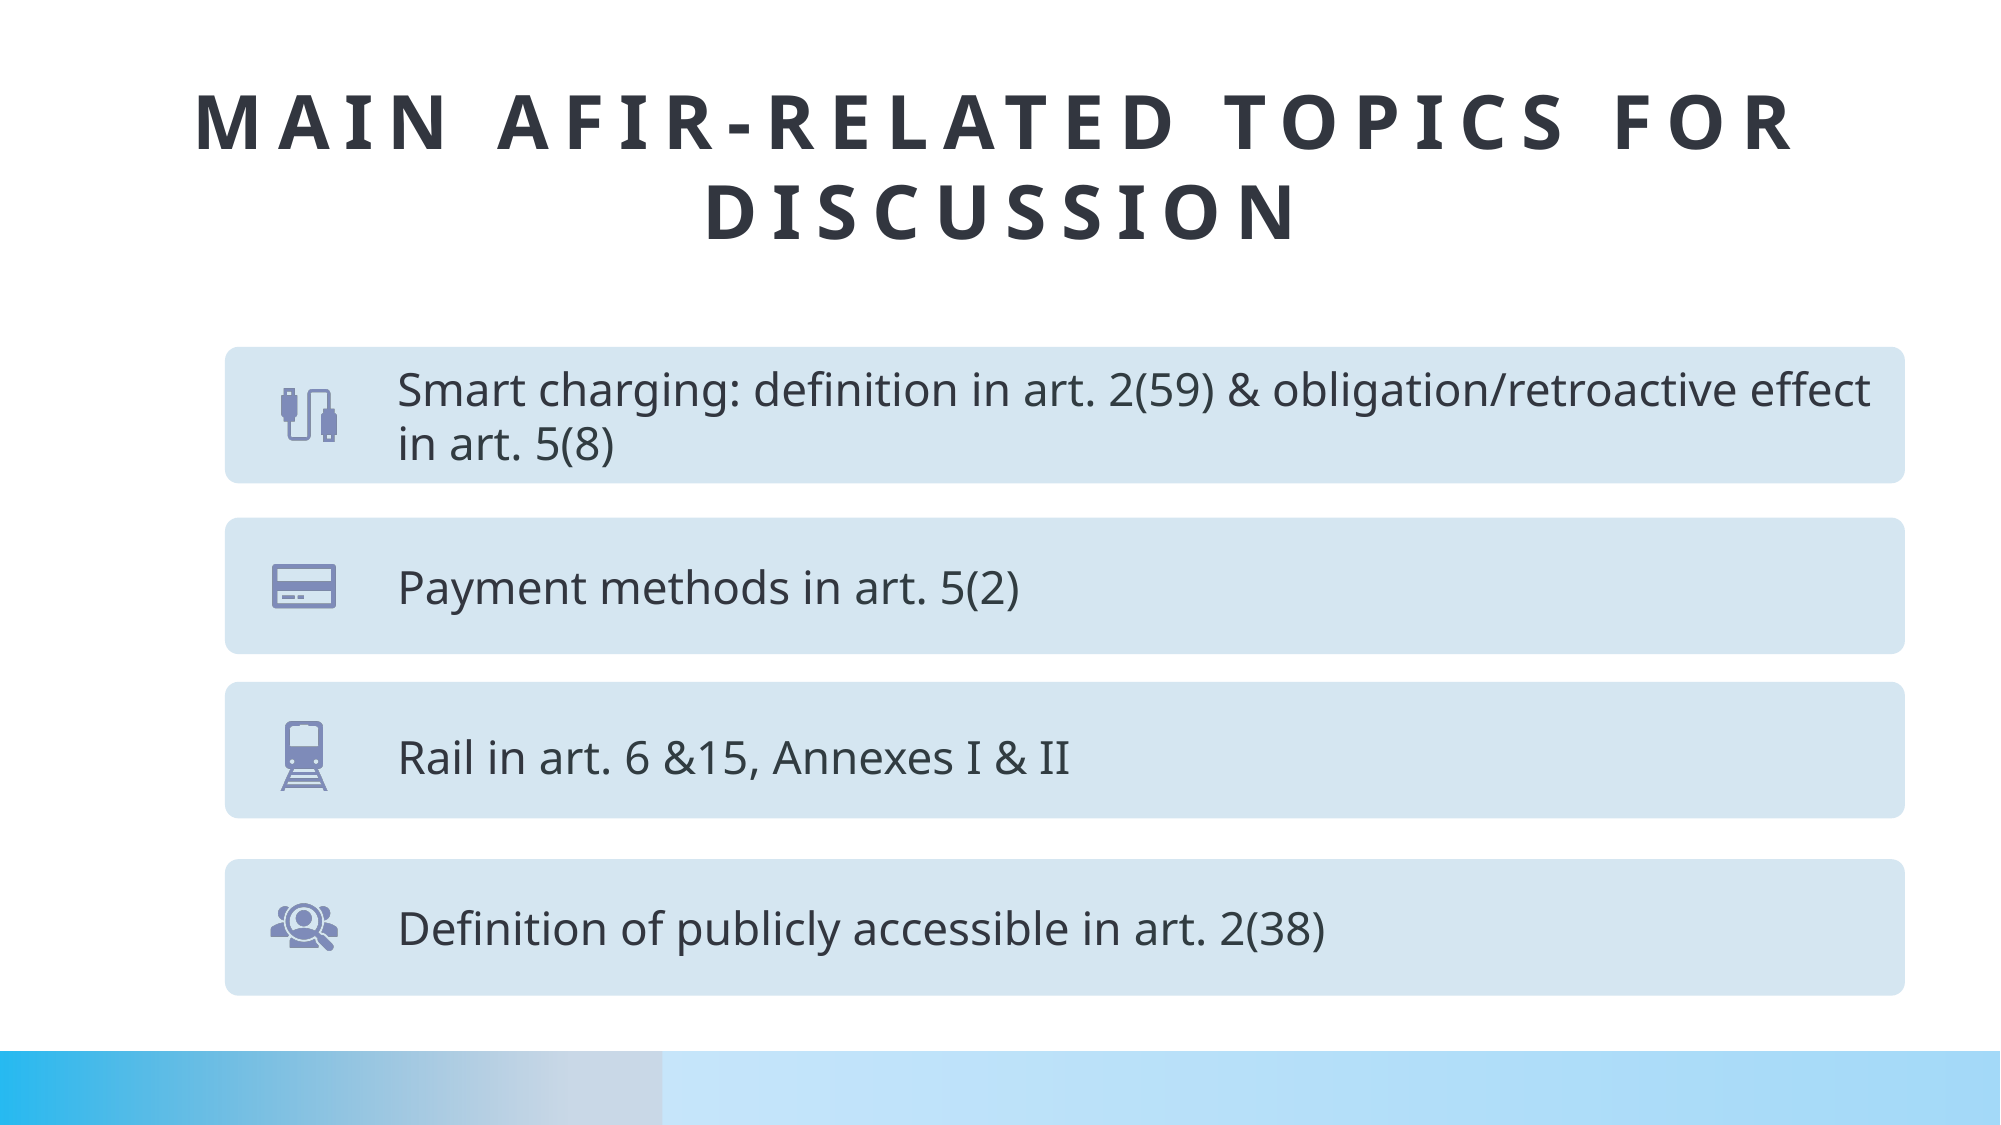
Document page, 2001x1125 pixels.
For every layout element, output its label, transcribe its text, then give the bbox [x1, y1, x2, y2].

title Main AFIR-related topics for discussion [81, 52, 1919, 255]
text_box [224, 346, 1905, 996]
